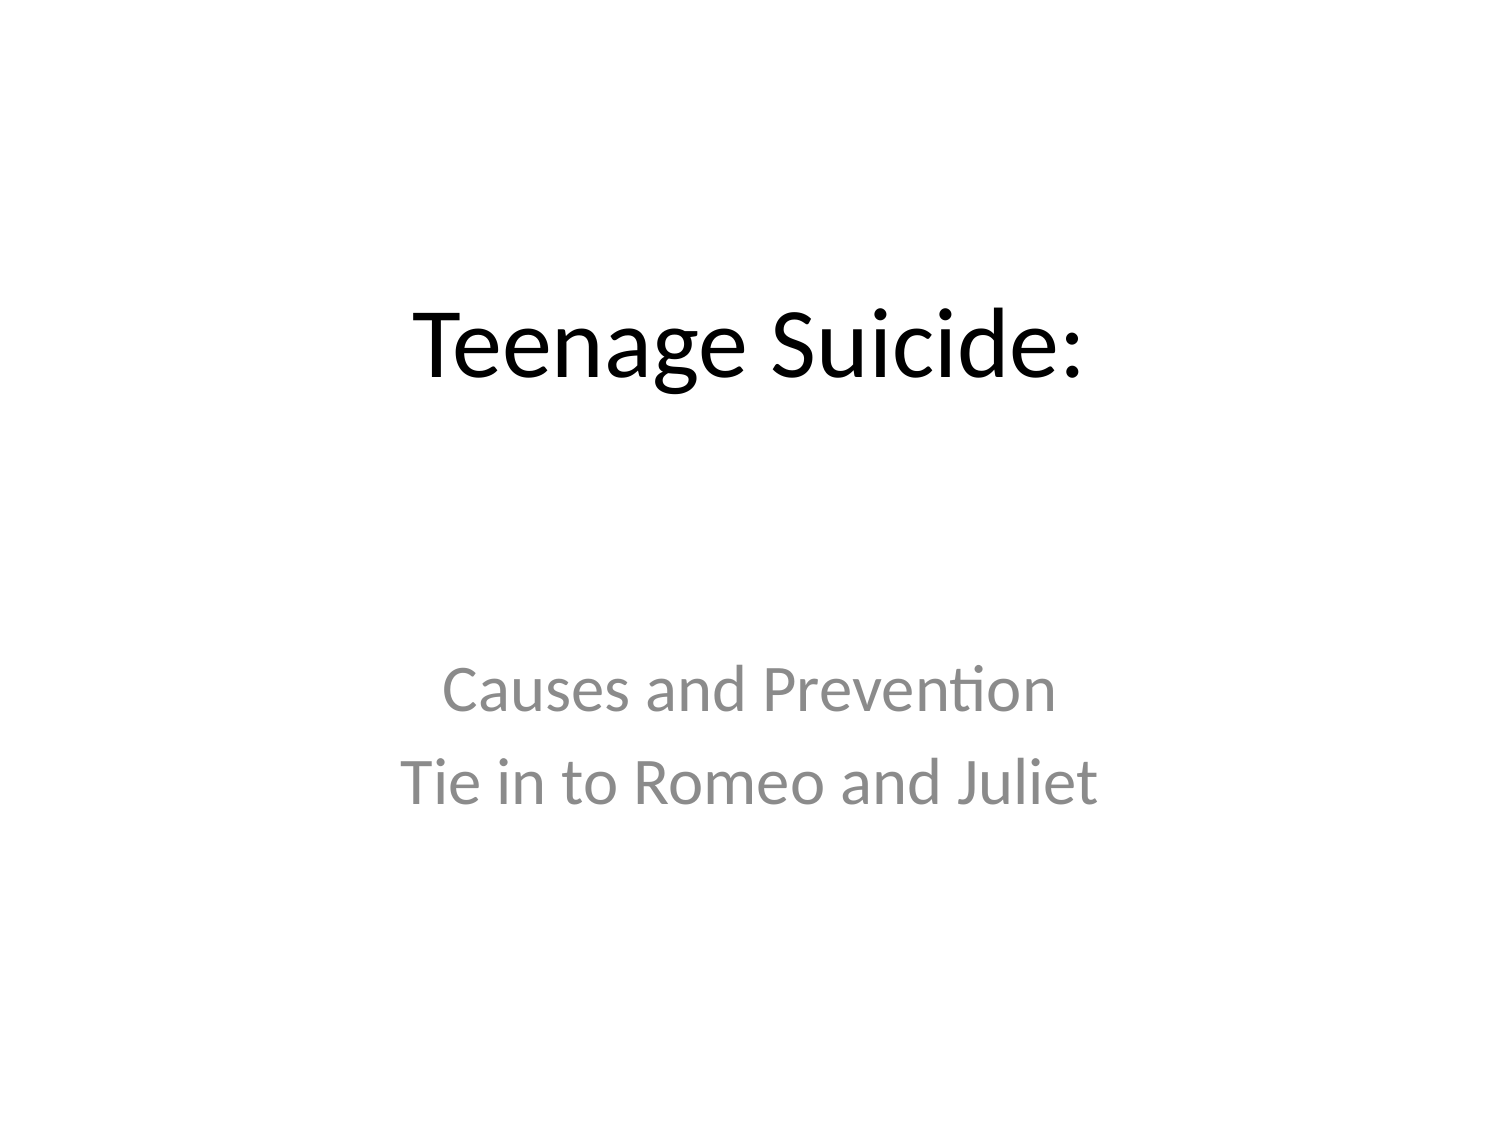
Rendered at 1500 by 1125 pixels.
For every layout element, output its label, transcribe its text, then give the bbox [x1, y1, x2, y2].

subtitle Causes and Prevention Tie in to Romeo and Juliet [225, 637, 1275, 925]
title Teenage Suicide: [112, 187, 1388, 488]
